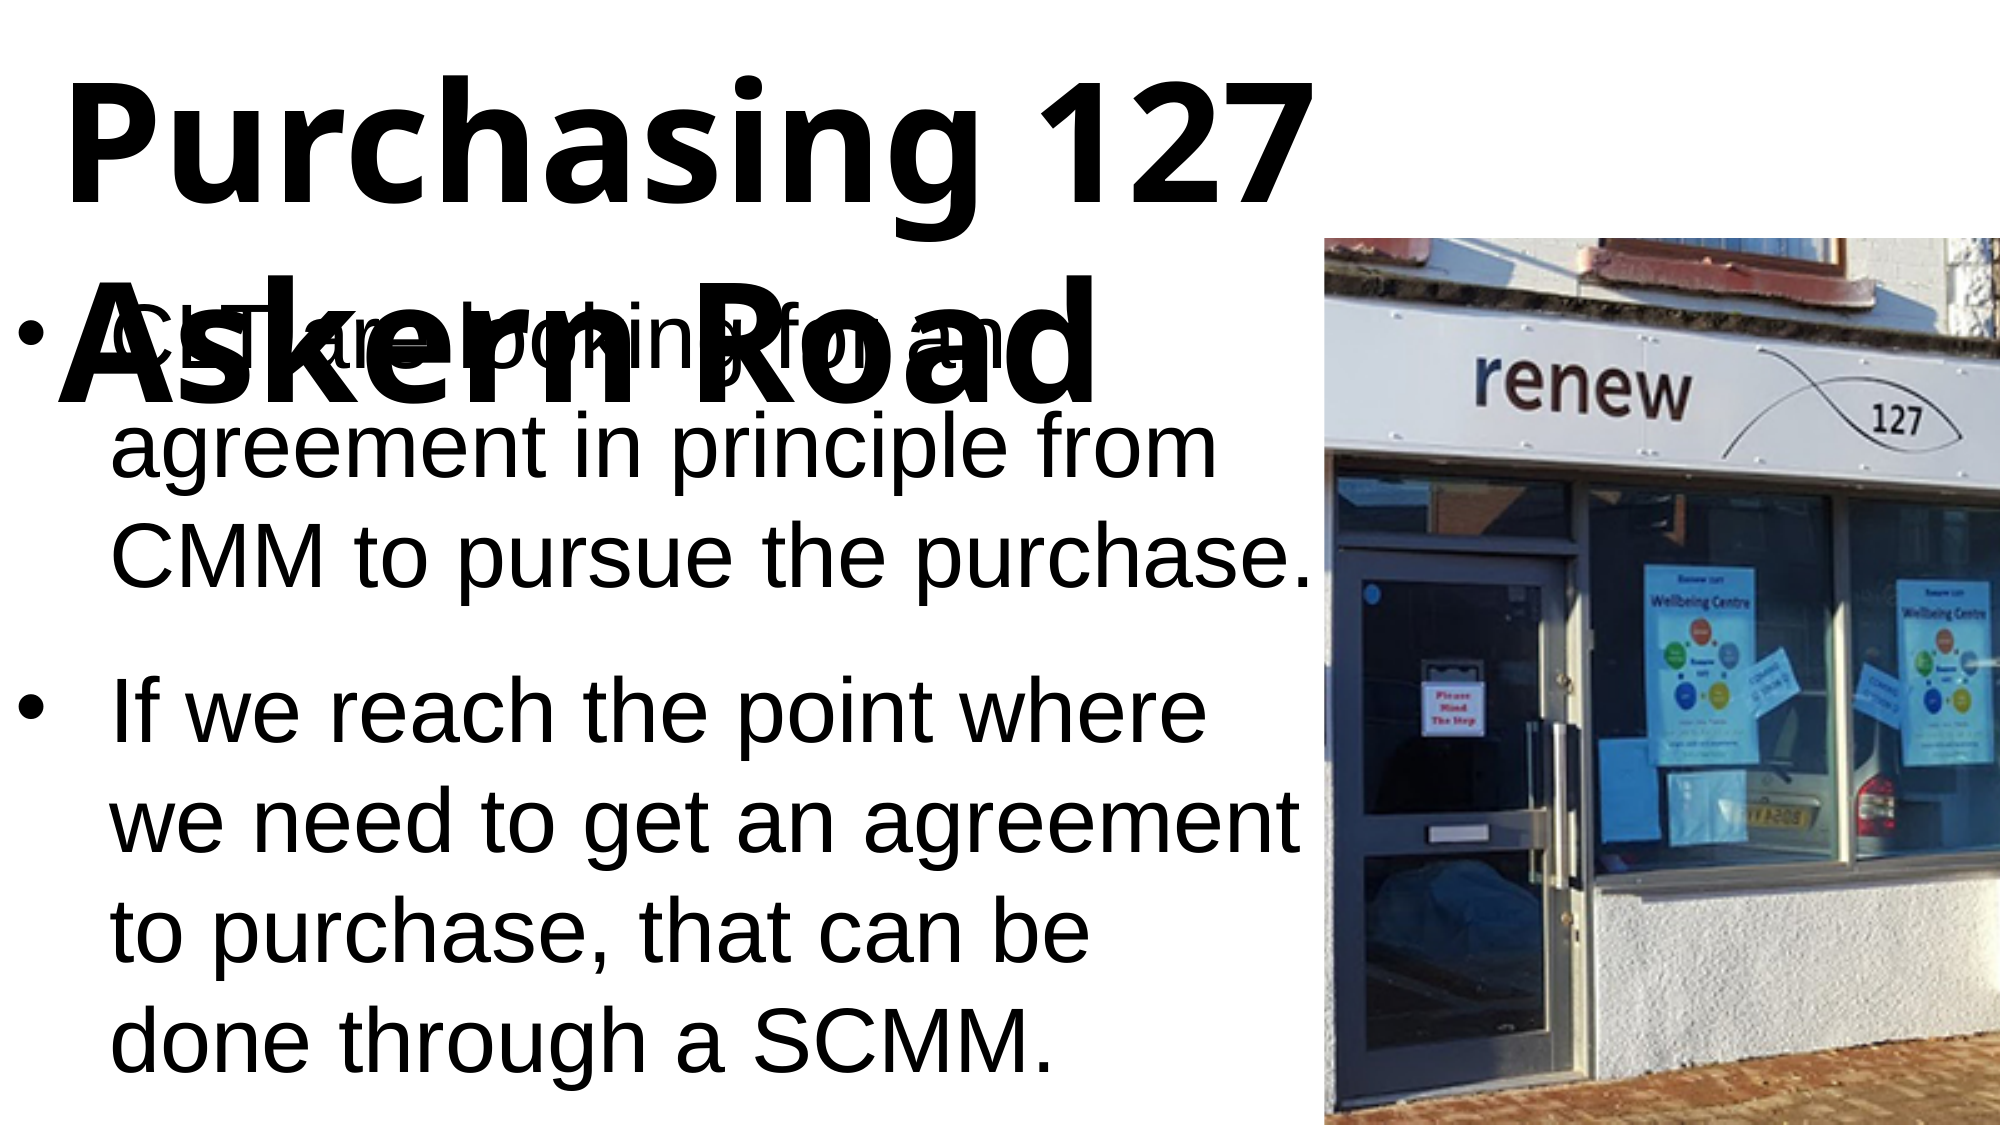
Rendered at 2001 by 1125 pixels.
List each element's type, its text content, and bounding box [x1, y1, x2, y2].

picture [1324, 238, 2000, 1125]
text_box CLT are looking for an agreement in principle from CMM to pursue the purchase. If we reach the point where we need to get an agreement to purchase, that can be done through a SCMM. [0, 268, 1324, 1125]
text_box Purchasing 127 Askern Road [43, 28, 1888, 444]
